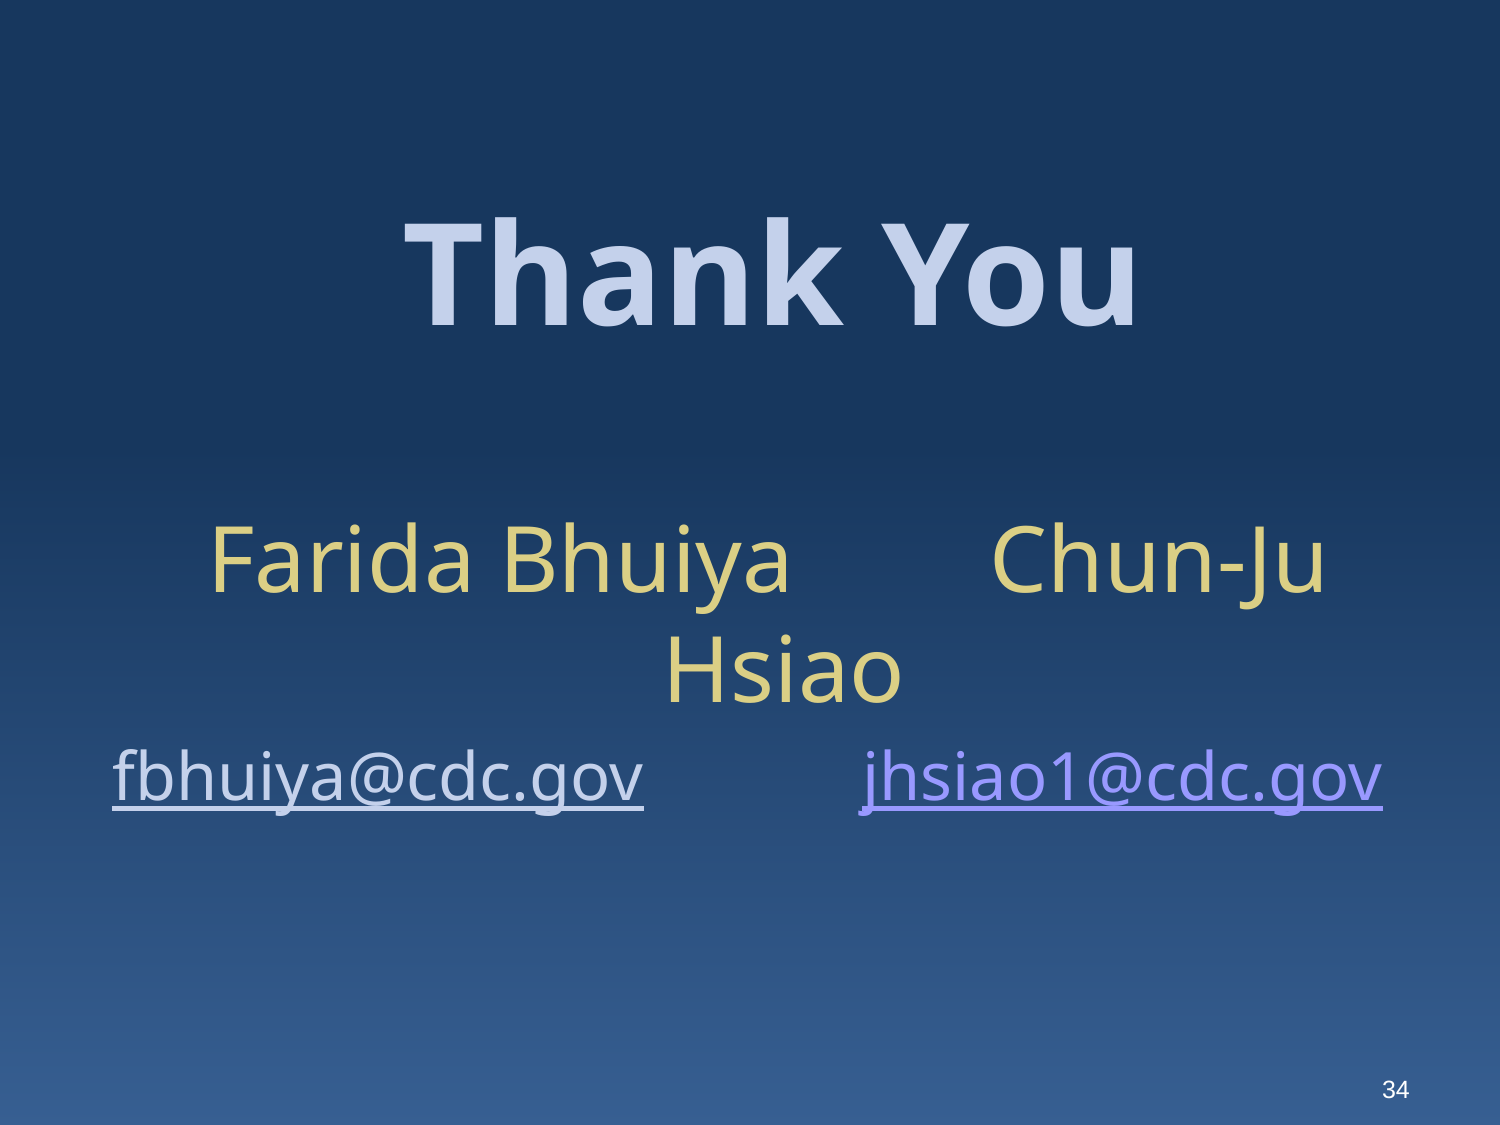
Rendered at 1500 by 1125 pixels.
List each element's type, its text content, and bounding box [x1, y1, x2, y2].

title Thank You [137, 174, 1413, 363]
list Farida Bhuiya Chun-Ju Hsiao fbhuiya@cdc.gov jhsiao1@cdc.gov [50, 375, 1463, 1125]
